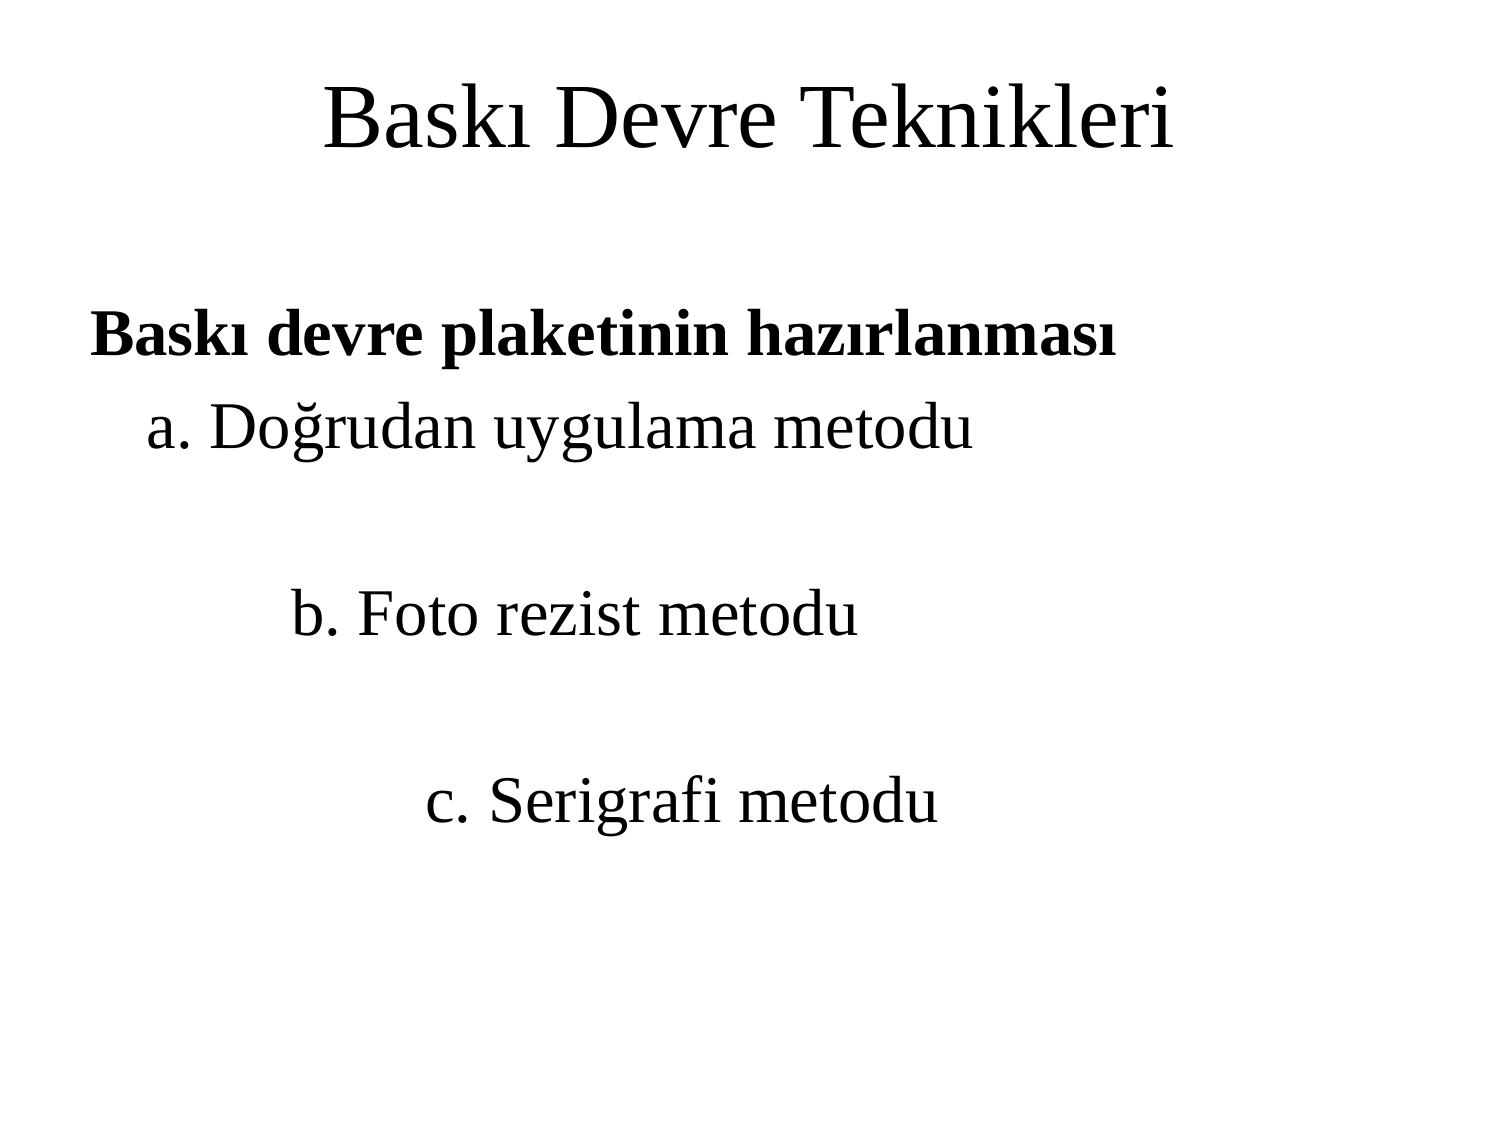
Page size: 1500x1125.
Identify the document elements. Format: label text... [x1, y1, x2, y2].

list Baskı devre plaketinin hazırlanması a. Doğrudan uygulama metodu b. Foto rezist metodu c. Serigrafi metodu [75, 187, 1425, 1067]
title Baskı Devre Teknikleri [75, 45, 1425, 176]
